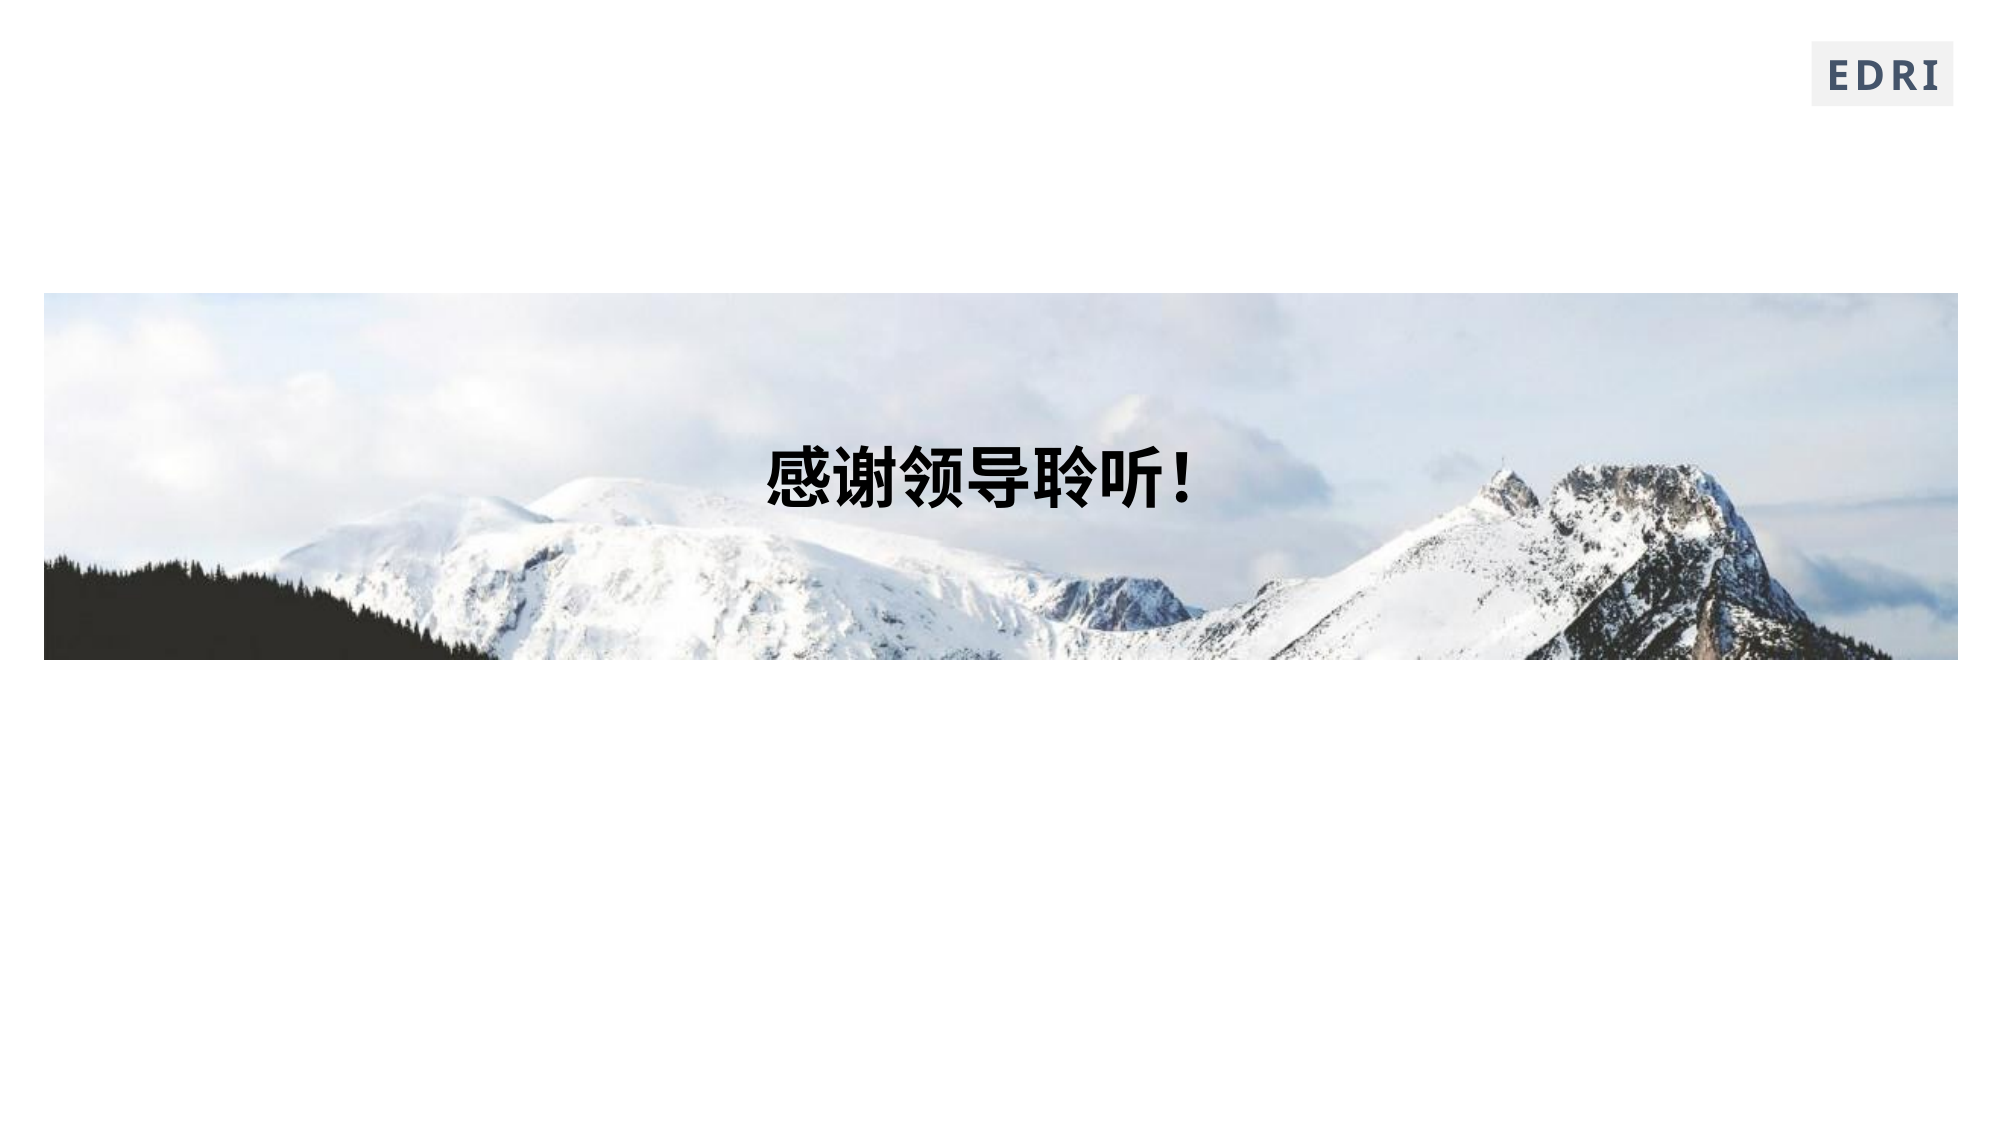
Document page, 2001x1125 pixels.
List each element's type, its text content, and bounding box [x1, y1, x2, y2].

picture [44, 293, 1958, 660]
text_box EDRI [1811, 41, 1954, 107]
